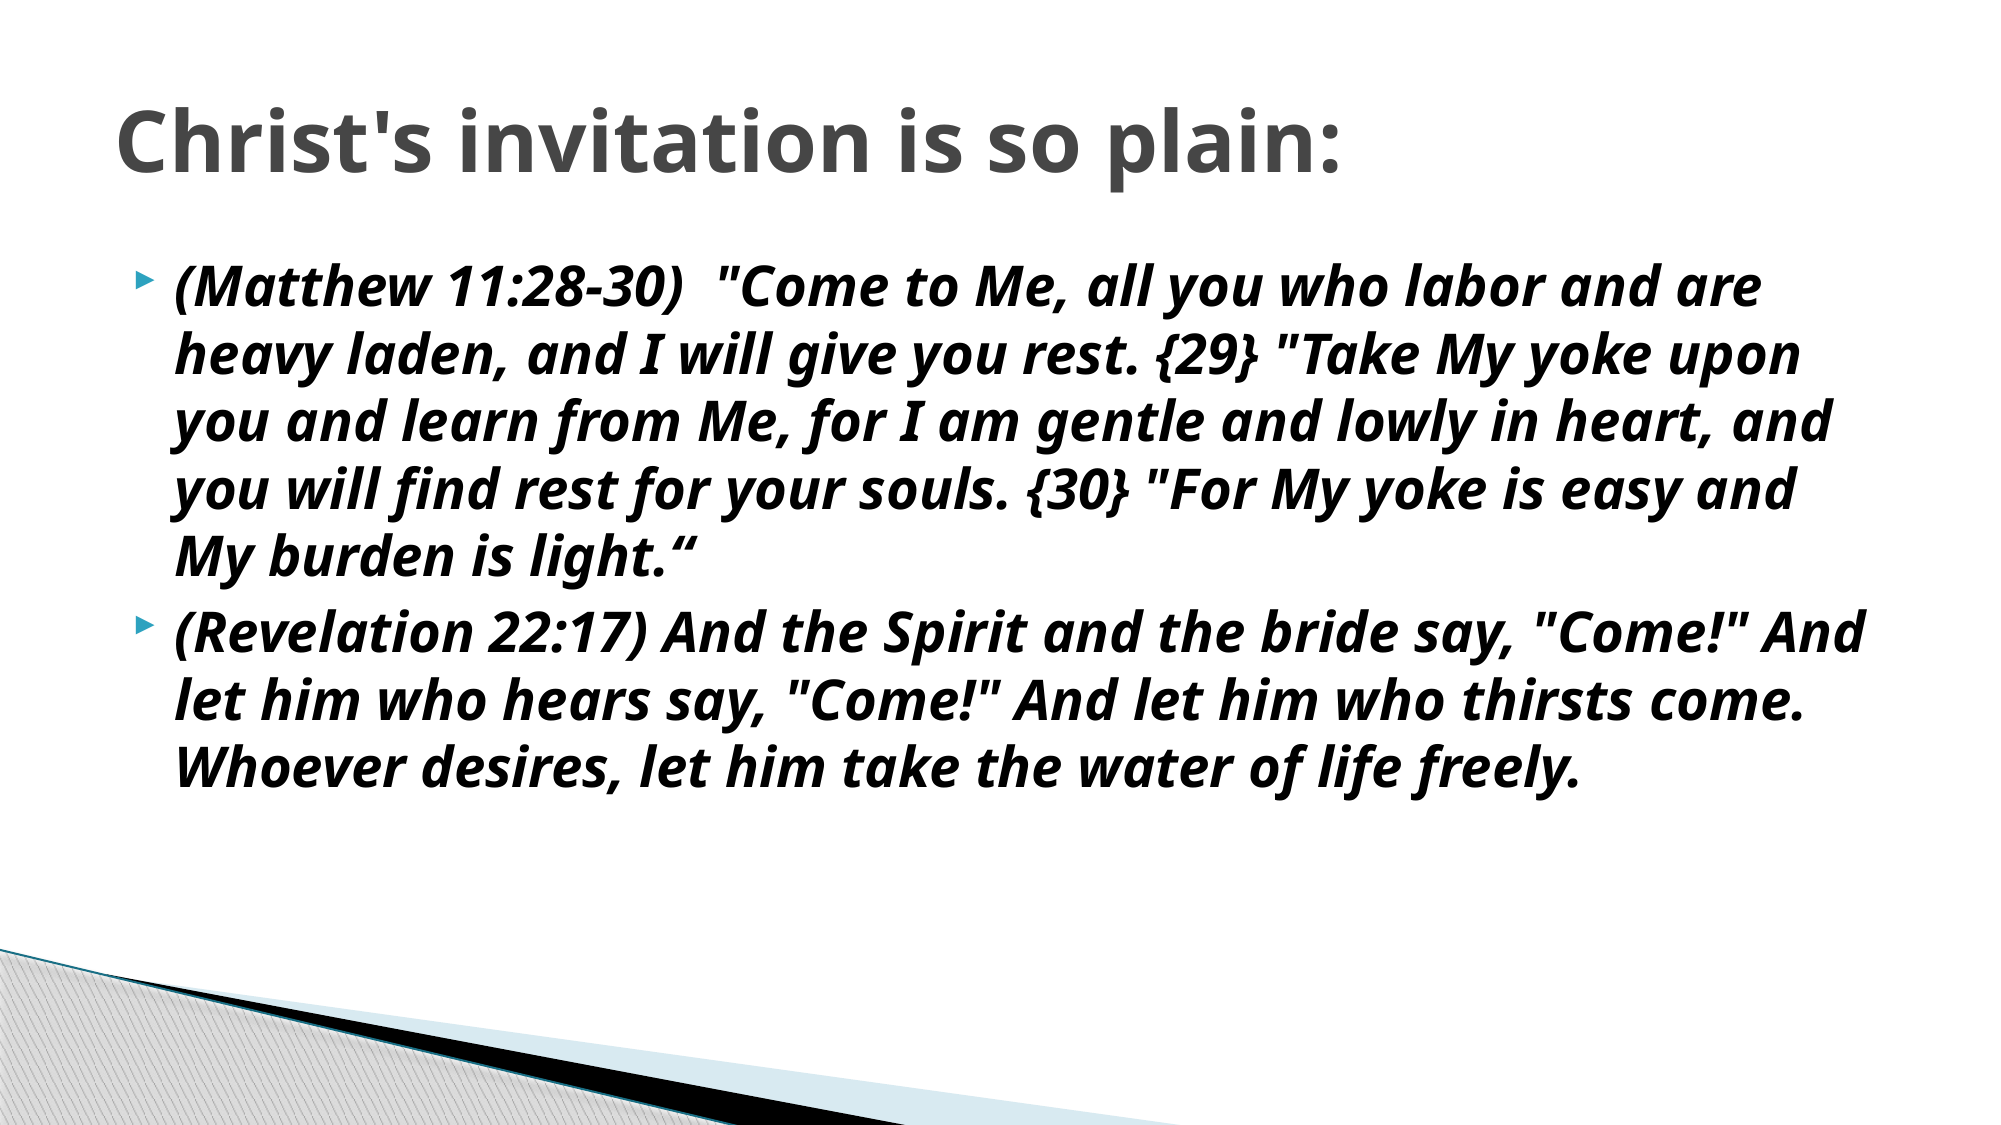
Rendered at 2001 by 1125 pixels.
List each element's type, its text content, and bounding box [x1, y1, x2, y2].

title Christ's invitation is so plain: [99, 45, 1900, 233]
list (Matthew 11:28-30) "Come to Me, all you who labor and are heavy laden, and I will give you rest. {29} "Take My yoke upon you and learn from Me, for I am gentle and lowly in heart, and you will find rest for your souls. {30} "For My yoke is easy and My burden is light.“ (Revelation 22:17) And the Spirit and the bride say, "Come!" And let him who hears say, "Come!" And let him who thirsts come. Whoever desires, let him take the water of life freely. [99, 243, 1900, 986]
